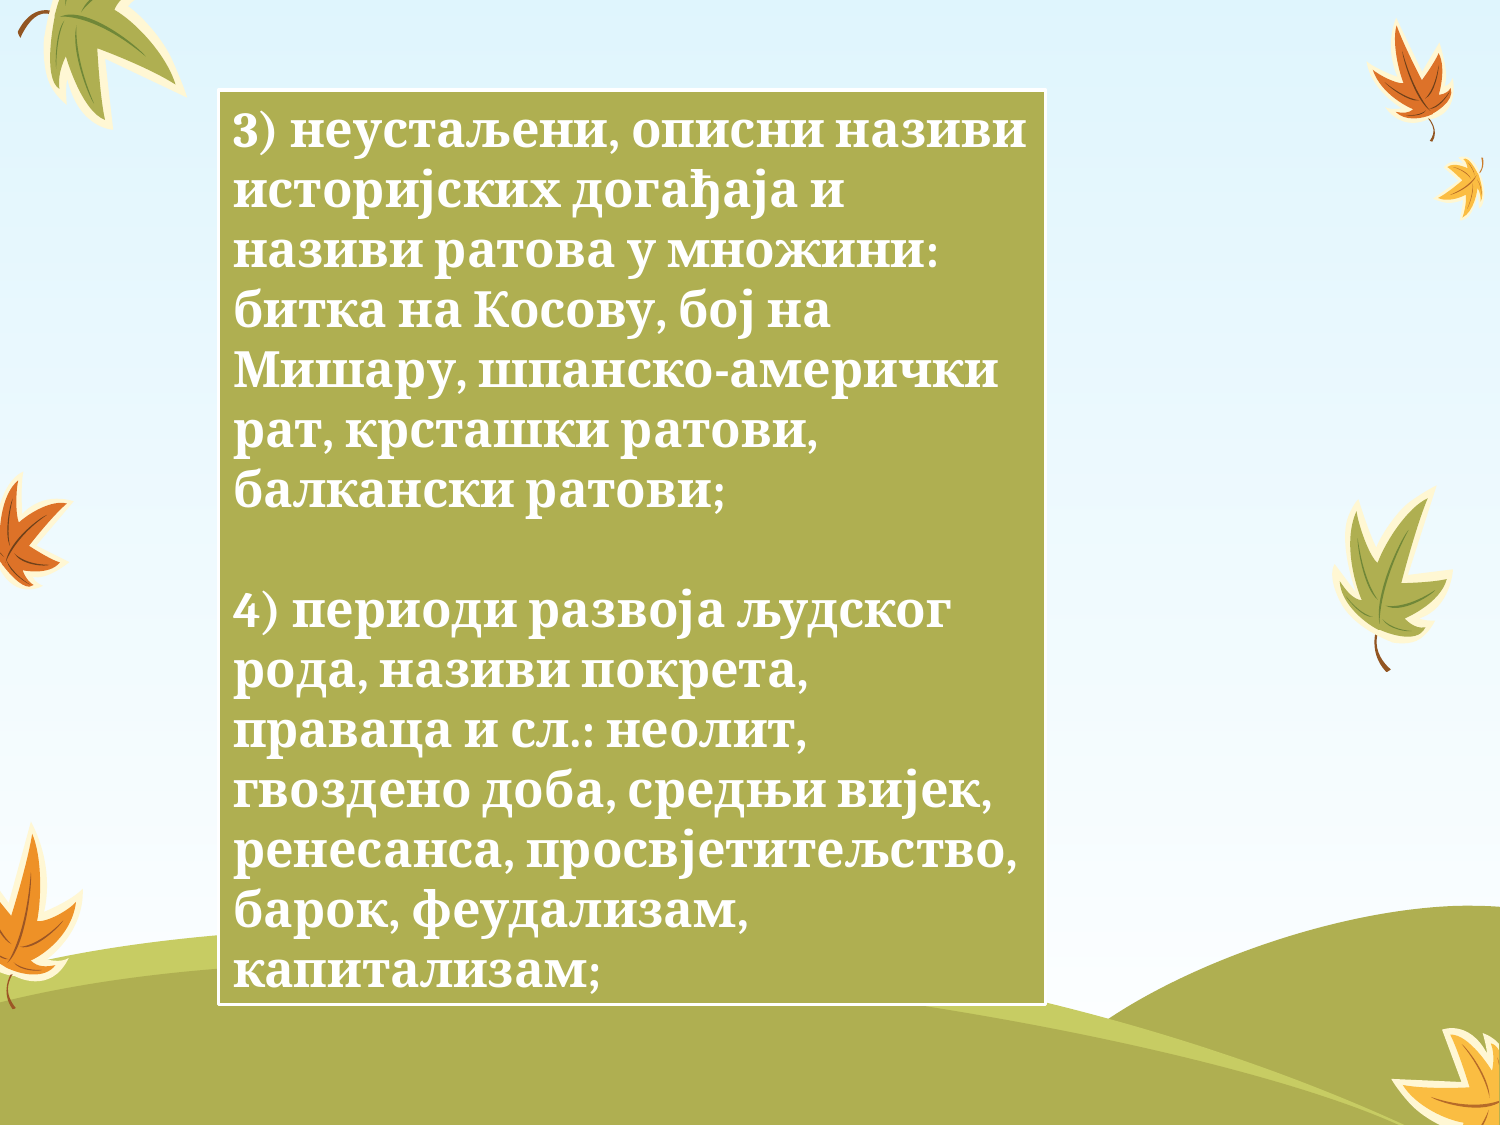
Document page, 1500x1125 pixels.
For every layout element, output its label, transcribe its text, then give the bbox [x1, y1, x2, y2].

text_box 3) неустаљени, описни називи историјских догађаја и називи ратова у множини: битка на Косову, бој на Мишару, шпанско-амерички рат, крсташки ратови, балкански ратови; 4) периоди развоја људског рода, називи покрета, праваца и сл.: неолит, гвоздено доба, средњи вијек, ренесанса, просвјетитељство, барок, феудализам, капитализам; [217, 88, 1047, 1006]
